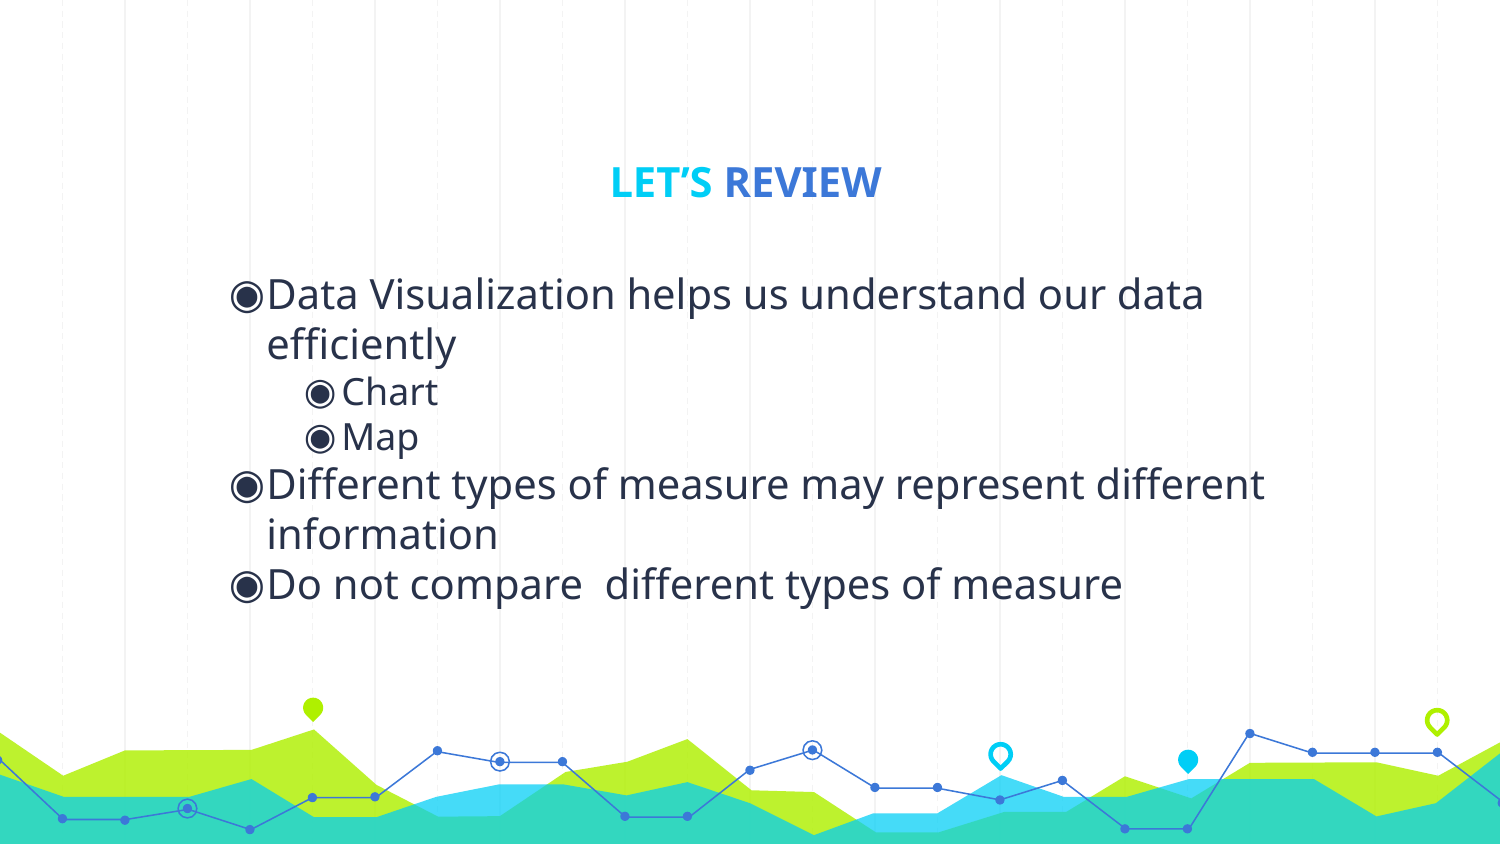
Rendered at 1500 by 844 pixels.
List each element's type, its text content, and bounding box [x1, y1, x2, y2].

list Data Visualization helps us understand our data efficiently Chart Map Different types of measure may represent different information Do not compare different types of measure [176, 252, 1325, 568]
title LET’S REVIEW [171, 103, 1320, 222]
